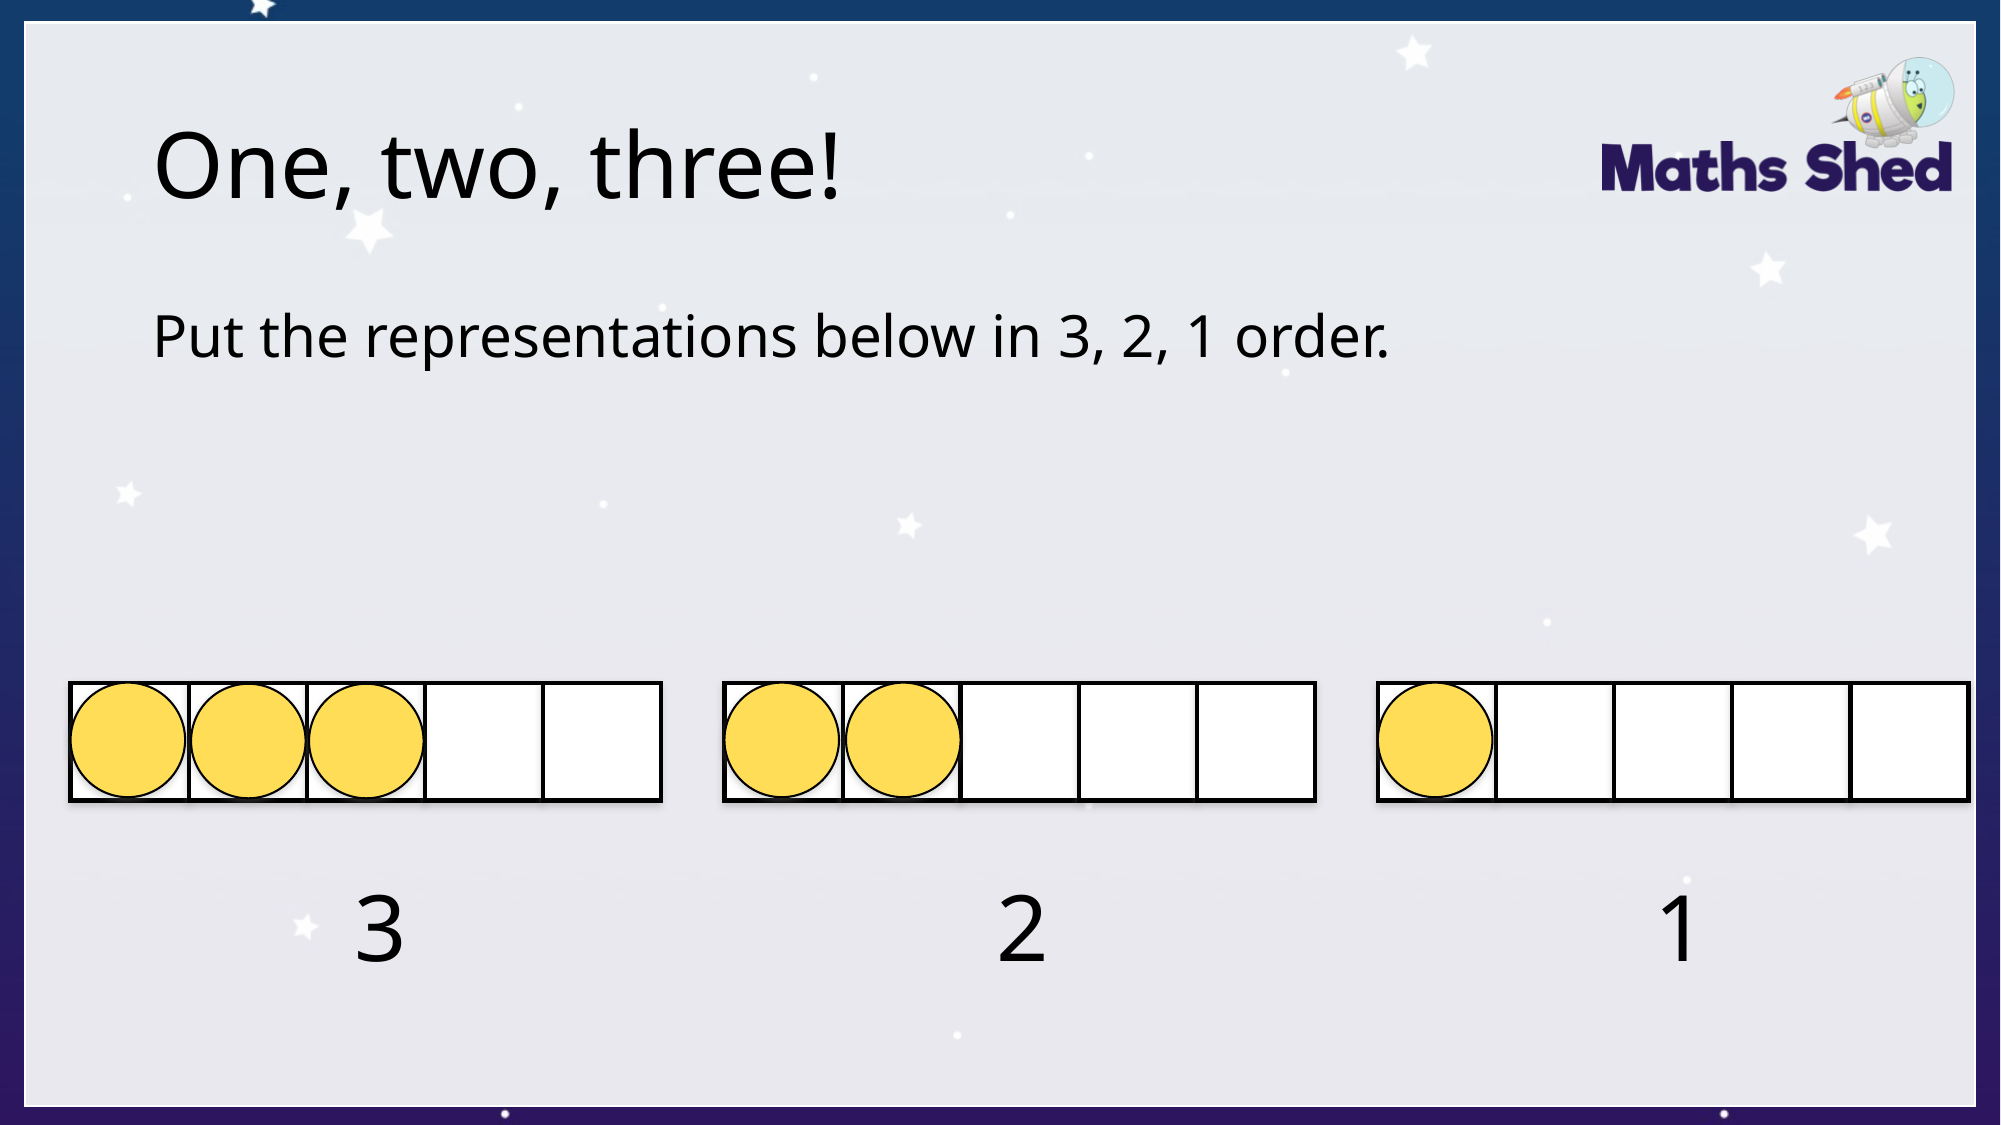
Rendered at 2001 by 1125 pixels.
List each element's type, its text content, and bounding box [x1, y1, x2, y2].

text_box [1614, 682, 1732, 801]
text_box 1 [1639, 862, 1722, 988]
text_box [147, 769, 185, 801]
text_box [188, 682, 306, 727]
text_box [270, 776, 303, 801]
text_box [1377, 682, 1427, 722]
text_box [724, 682, 839, 798]
text_box [1732, 682, 1850, 801]
text_box [801, 772, 838, 801]
text_box [306, 764, 344, 801]
list Put the representations below in 3, 2, 1 order. [137, 299, 1863, 1014]
text_box [306, 682, 424, 724]
text_box [136, 682, 188, 716]
text_box [842, 682, 894, 729]
text_box [912, 682, 960, 708]
text_box [191, 683, 306, 799]
text_box [846, 682, 961, 798]
text_box [424, 682, 543, 801]
text_box [1456, 774, 1492, 801]
text_box 2 [981, 862, 1065, 988]
text_box [309, 683, 424, 799]
text_box [543, 682, 662, 801]
text_box [724, 682, 772, 719]
text_box [1444, 682, 1496, 712]
text_box [1377, 763, 1416, 801]
text_box [70, 766, 107, 801]
text_box [790, 682, 842, 714]
picture [0, 0, 2001, 1125]
text_box [70, 682, 186, 798]
text_box [1377, 682, 1493, 798]
text_box [389, 778, 421, 801]
text_box [1078, 682, 1197, 801]
text_box [1197, 682, 1315, 801]
text_box [842, 757, 883, 801]
text_box [188, 761, 225, 801]
text_box [960, 682, 1078, 801]
text_box [1496, 682, 1614, 801]
text_box 3 [340, 862, 423, 988]
title One, two, three! [137, 59, 1578, 278]
text_box [70, 682, 118, 719]
text_box [923, 778, 956, 801]
text_box [1850, 682, 1969, 801]
text_box [724, 766, 761, 801]
